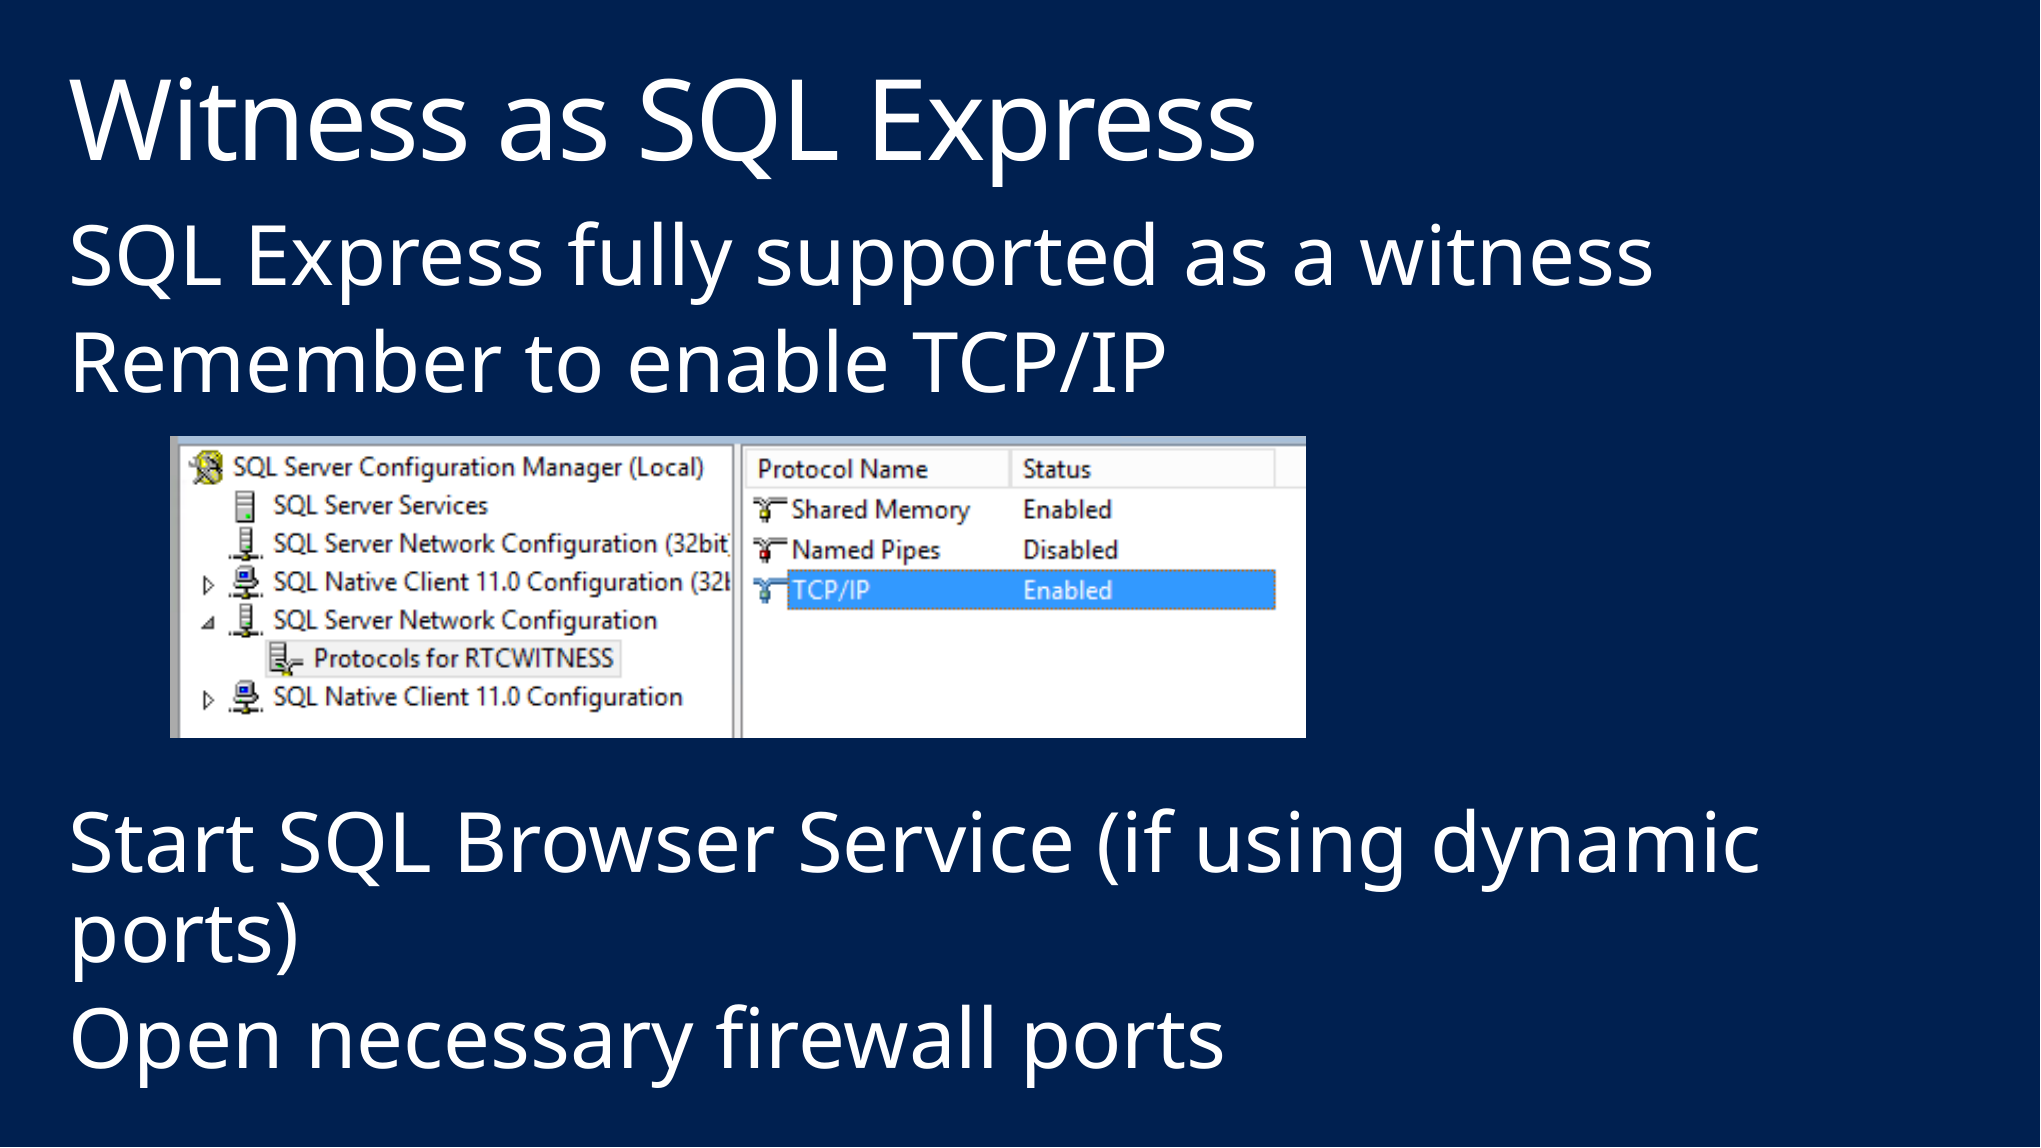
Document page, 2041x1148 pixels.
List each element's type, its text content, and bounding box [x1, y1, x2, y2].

picture [169, 435, 1306, 738]
list SQL Express fully supported as a witness Remember to enable TCP/IP Start SQL Browser Service (if using dynamic ports) Open necessary firewall ports [45, 198, 1996, 537]
title Witness as SQL Express [45, 48, 1996, 198]
